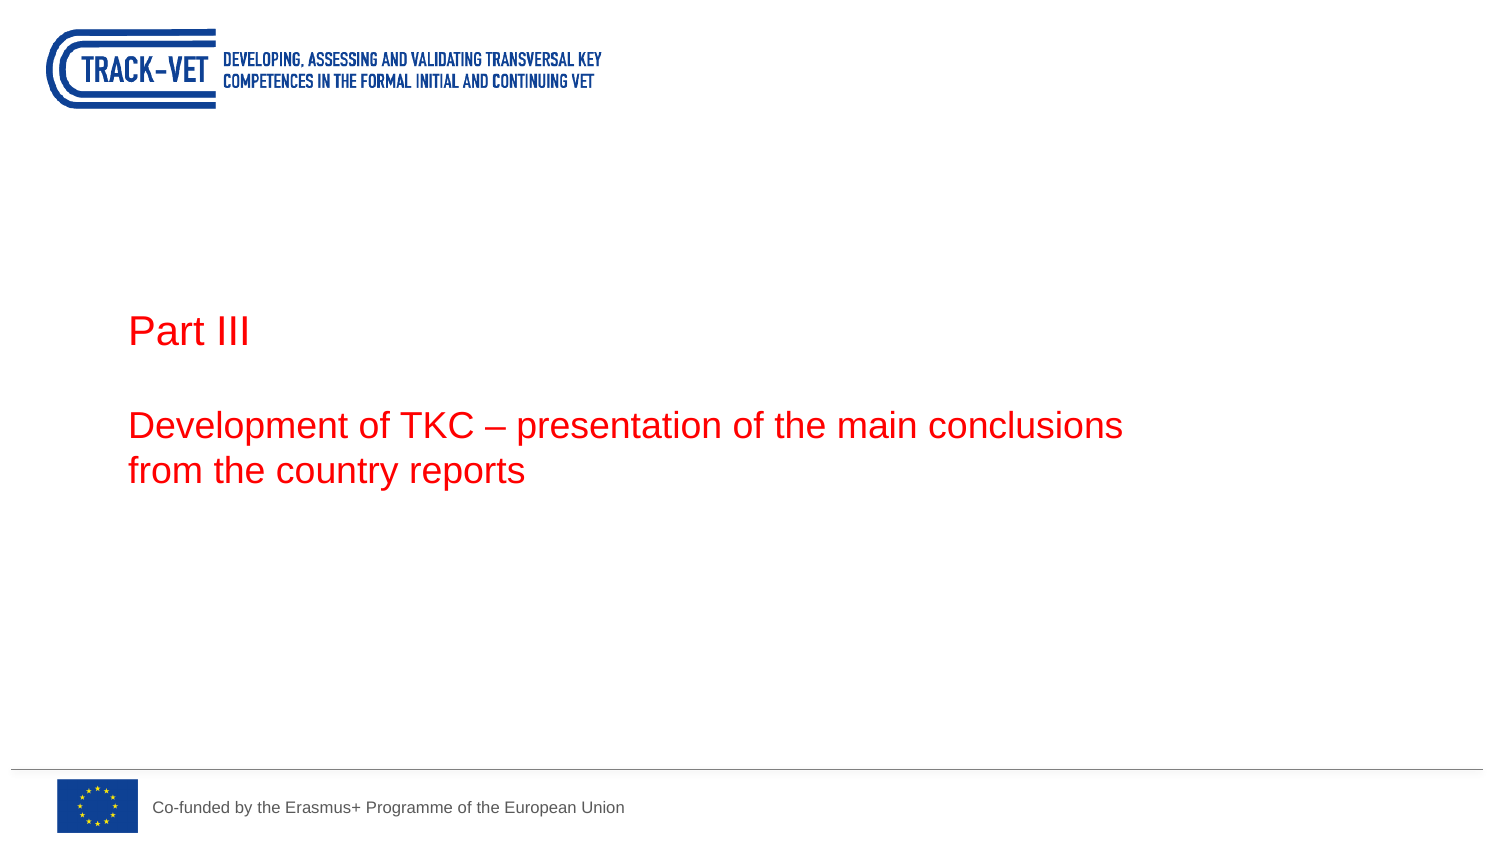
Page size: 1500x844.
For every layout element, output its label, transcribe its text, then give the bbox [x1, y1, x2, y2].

picture [46, 28, 602, 109]
text_box Part III [113, 296, 1050, 362]
text_box Development of TKC – presentation of the main conclusions from the country reports [113, 393, 1428, 544]
picture [57, 779, 138, 833]
